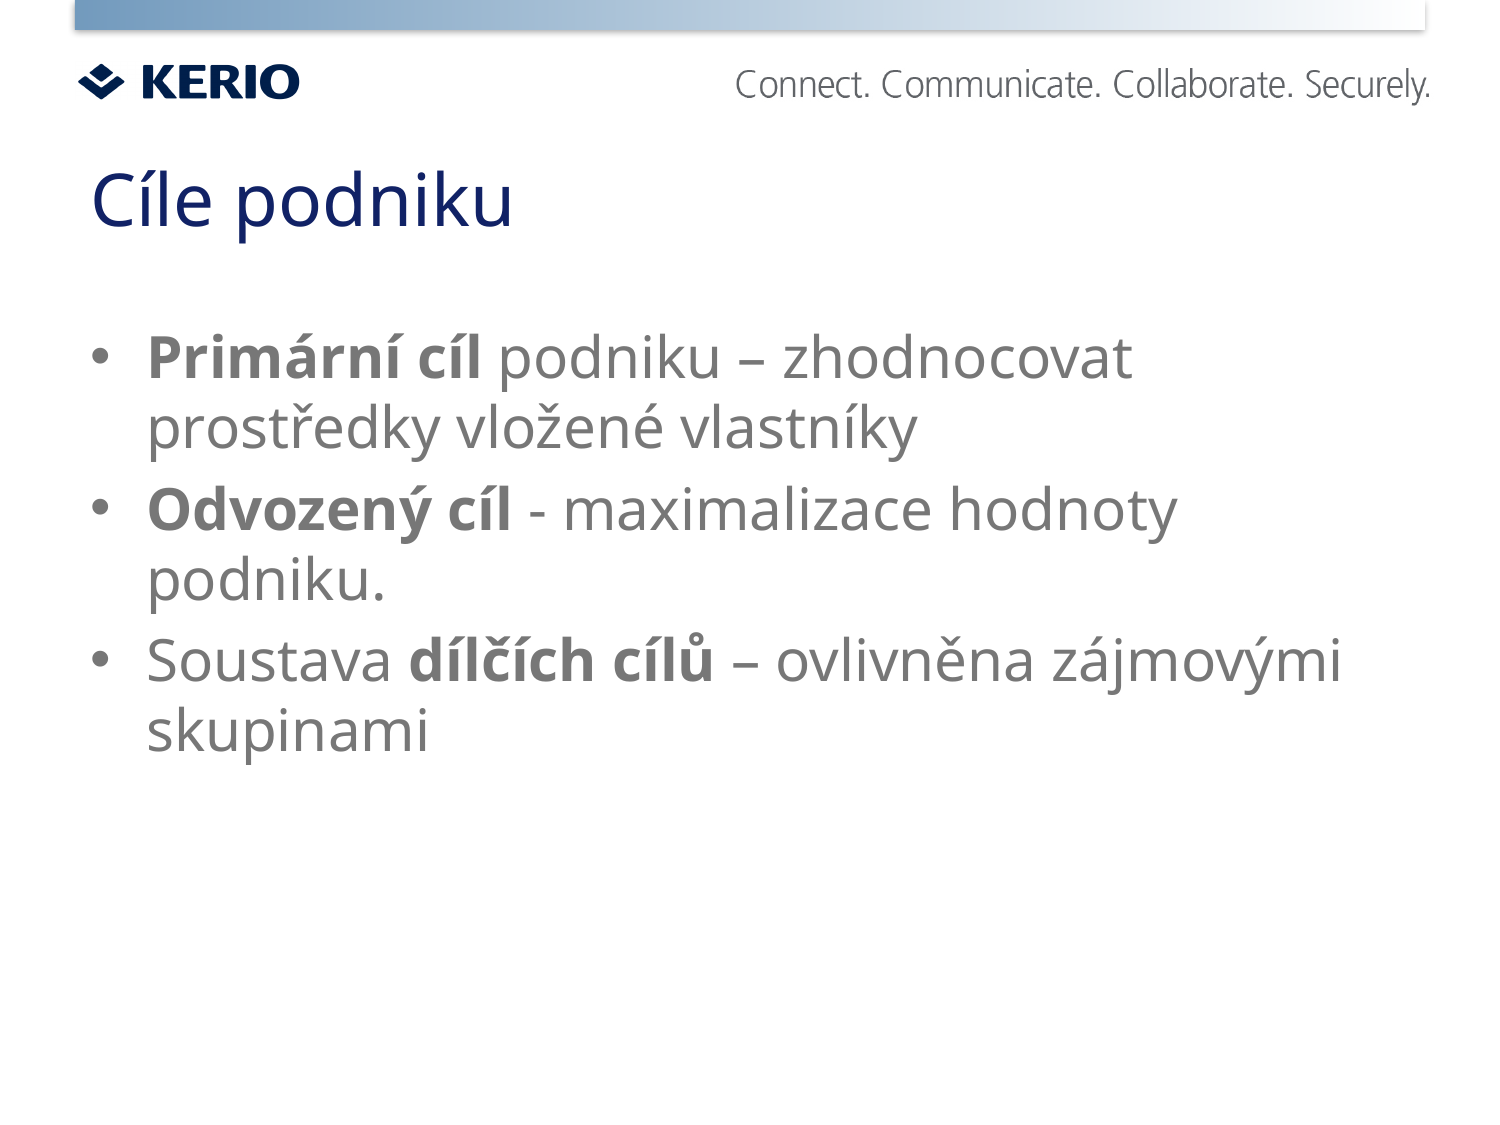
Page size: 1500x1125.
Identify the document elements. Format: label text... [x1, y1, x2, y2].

picture [734, 68, 1435, 110]
picture [75, 61, 300, 100]
title Cíle podniku [74, 137, 1426, 258]
list Primární cíl podniku – zhodnocovat prostředky vložené vlastníky Odvozený cíl - maximalizace hodnoty podniku. Soustava dílčích cílů – ovlivněna zájmovými skupinami [74, 312, 1426, 1006]
